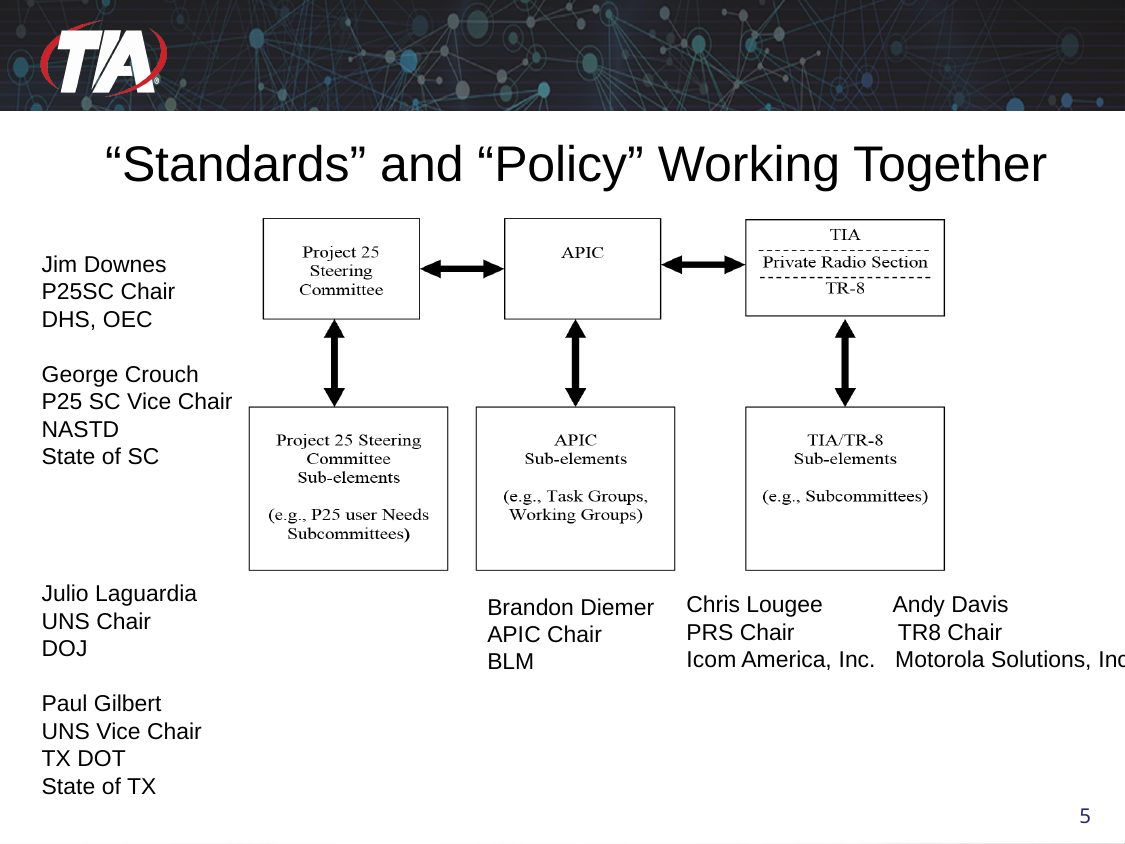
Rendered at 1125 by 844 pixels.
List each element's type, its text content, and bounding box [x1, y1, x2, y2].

picture [0, 0, 1125, 111]
text_box Brandon Diemer APIC Chair BLM [472, 602, 670, 737]
picture [240, 209, 980, 594]
text_box Chris Lougee Andy Davis PRS Chair TR8 Chair Icom America, Inc. Motorola Solutions, Inc. [671, 582, 1125, 708]
slide_number 5 [1068, 797, 1099, 830]
text_box Jim Downes P25SC Chair DHS, OEC George Crouch P25 SC Vice Chair NASTD State of SC Julio Laguardia UNS Chair DOJ Paul Gilbert UNS Vice Chair TX DOT State of TX [26, 242, 248, 844]
text_box “Standards” and “Policy” Working Together [90, 124, 1063, 200]
